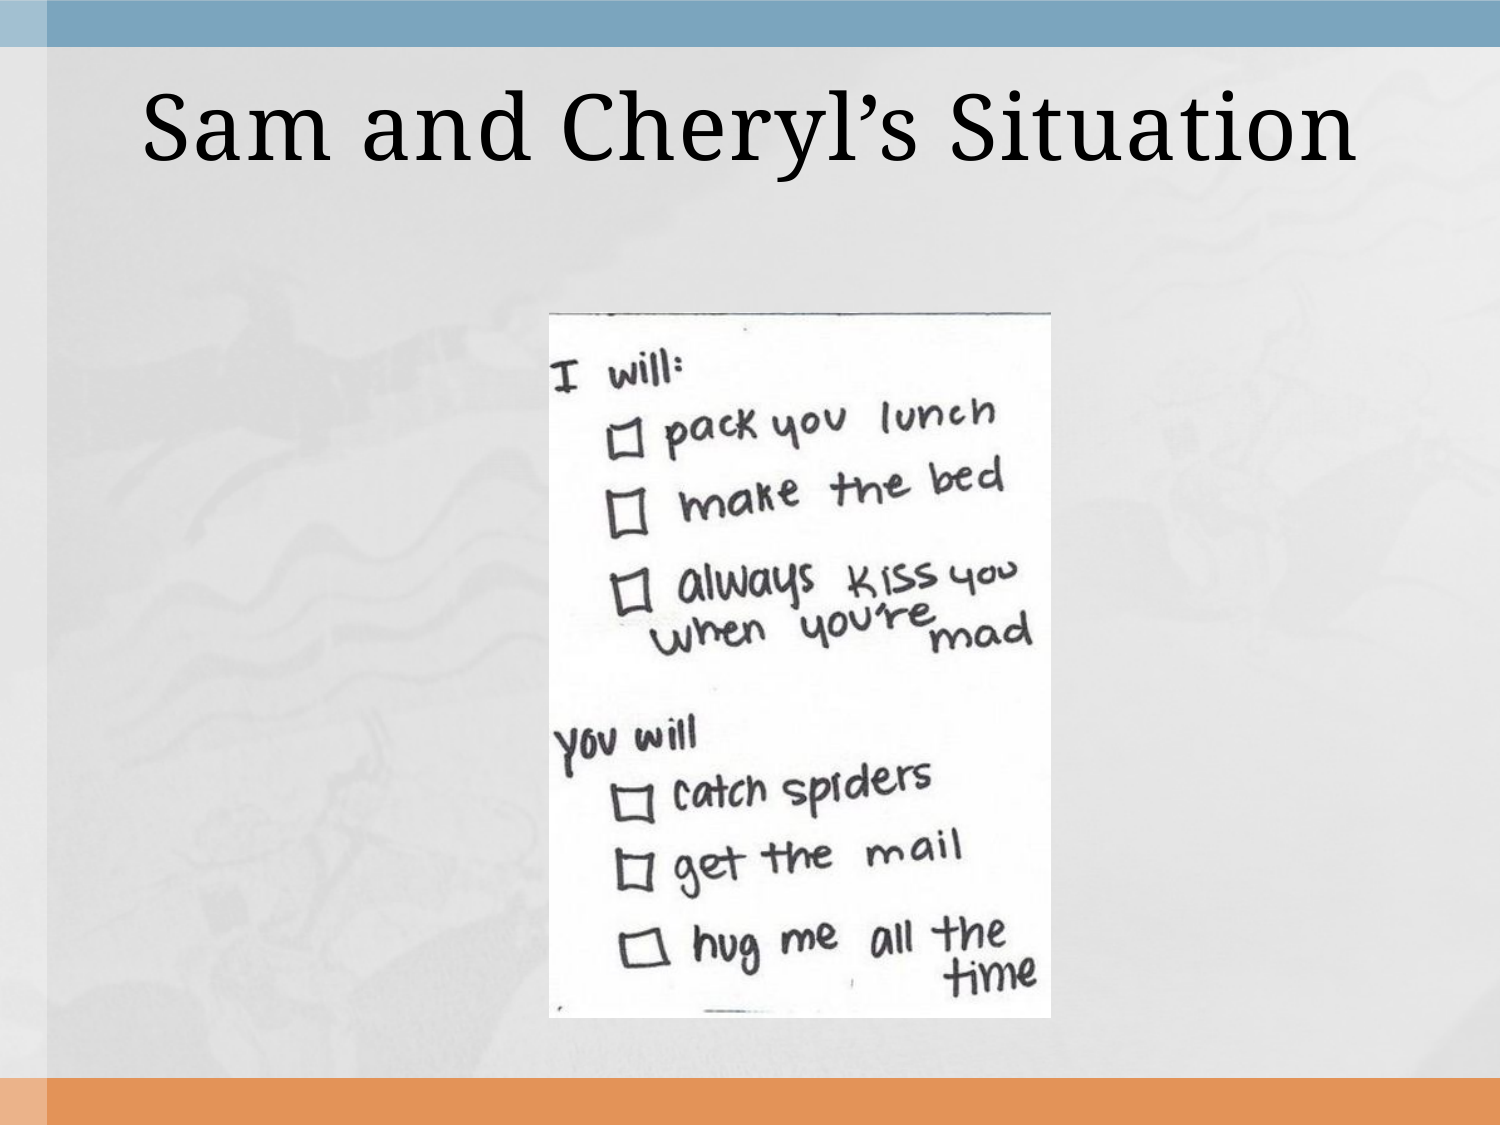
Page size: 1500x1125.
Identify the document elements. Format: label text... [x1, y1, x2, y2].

title Sam and Cheryl’s Situation [49, 46, 1454, 202]
picture [549, 312, 1051, 1018]
